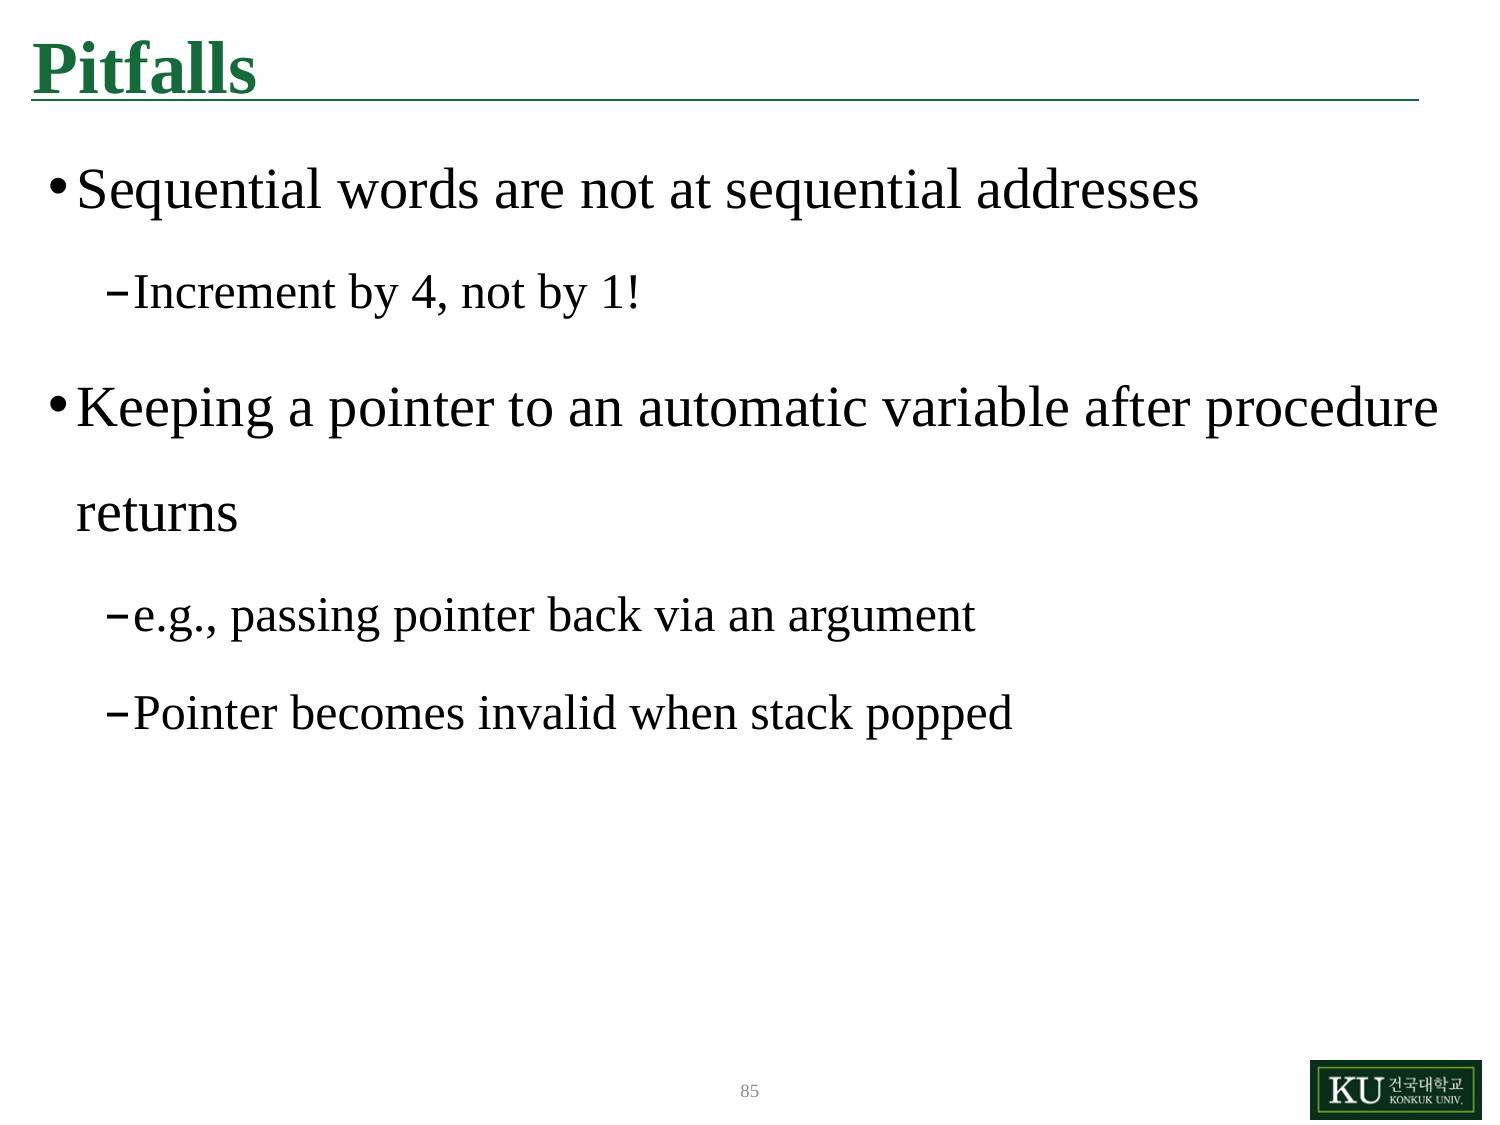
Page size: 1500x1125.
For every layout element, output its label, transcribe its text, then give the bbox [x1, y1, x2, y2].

list Sequential words are not at sequential addresses Increment by 4, not by 1! Keeping a pointer to an automatic variable after procedure returns e.g., passing pointer back via an argument Pointer becomes invalid when stack popped [33, 107, 1468, 1023]
title Pitfalls [17, 10, 1396, 121]
slide_number 85 [559, 1060, 941, 1120]
picture [1310, 1060, 1482, 1120]
